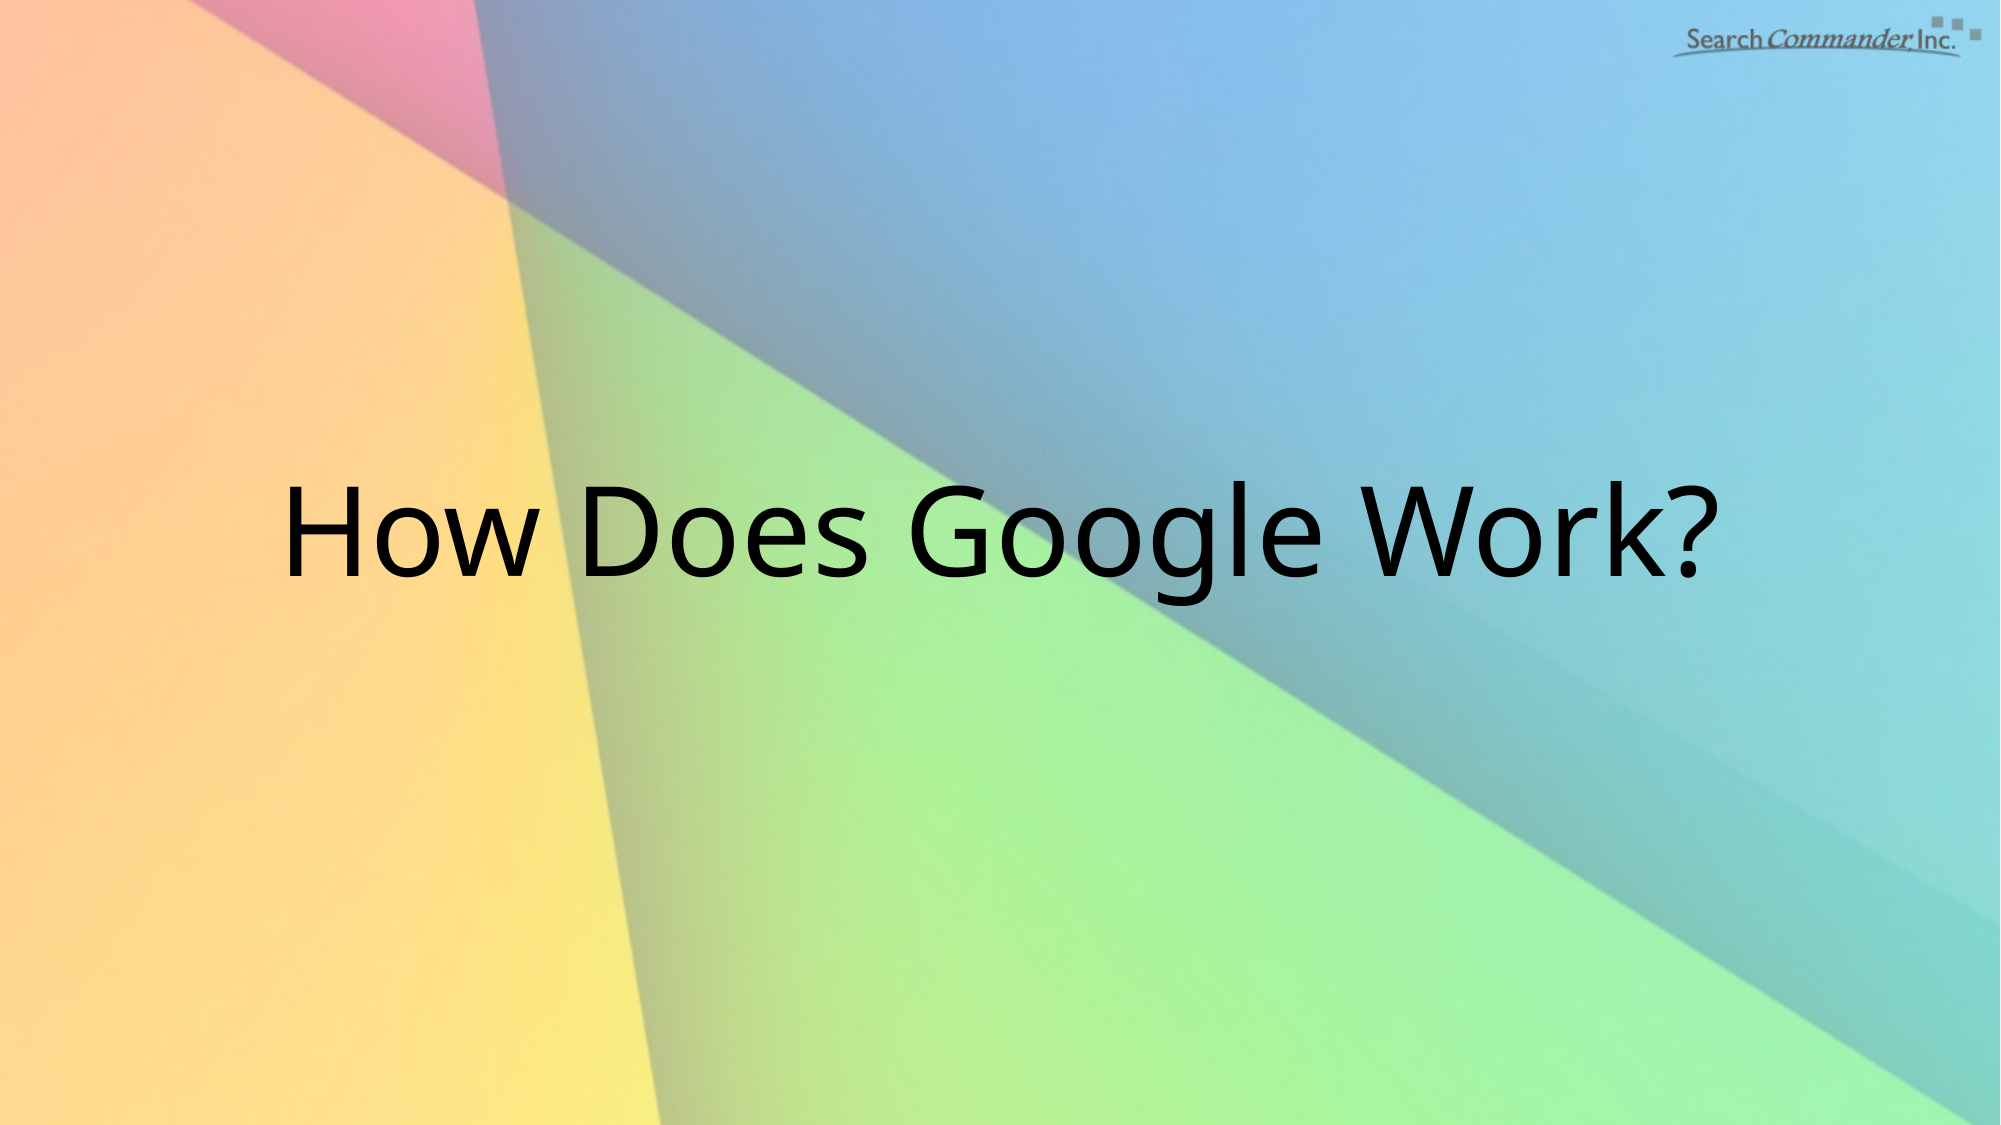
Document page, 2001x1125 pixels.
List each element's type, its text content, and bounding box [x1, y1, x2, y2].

picture [0, 0, 2001, 1125]
title How Does Google Work? [0, 448, 2000, 611]
